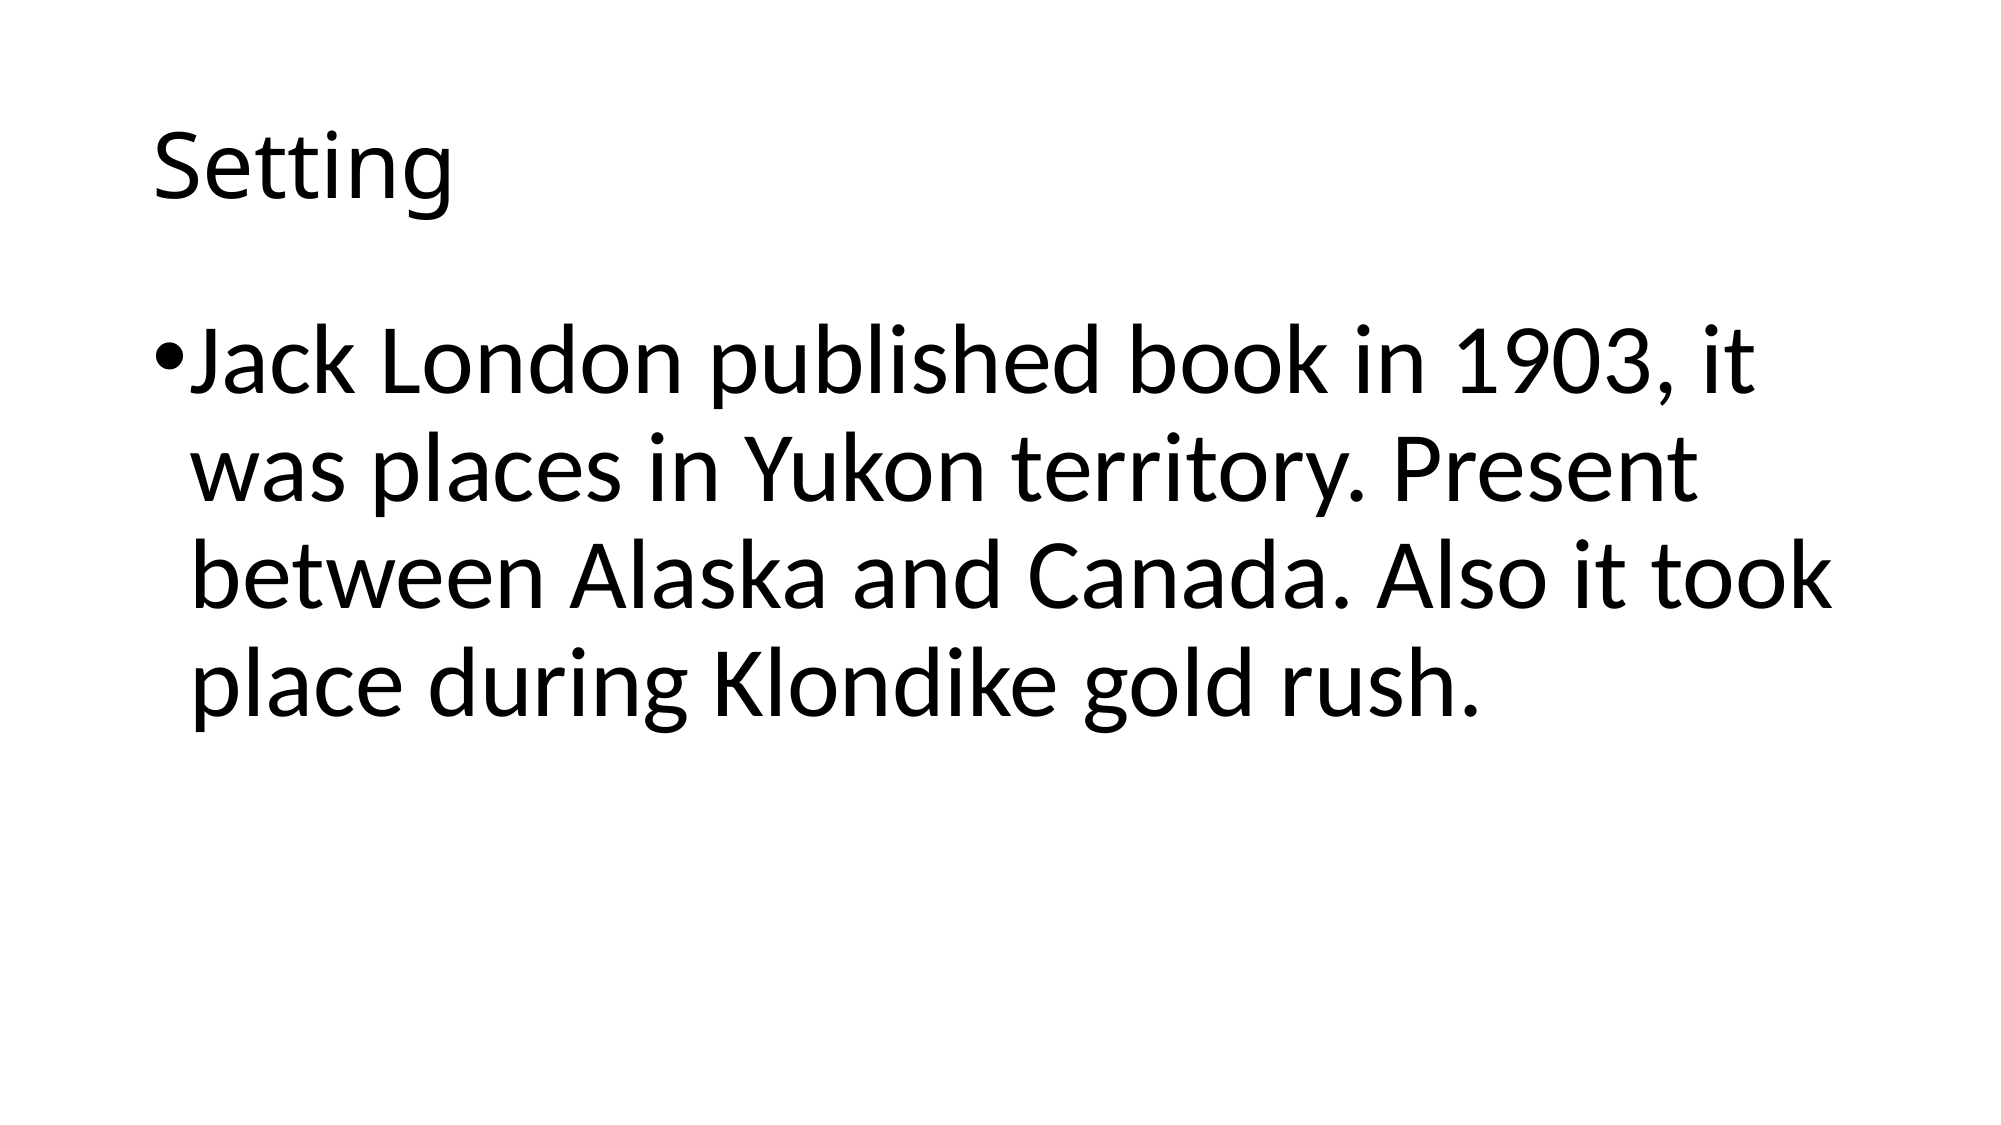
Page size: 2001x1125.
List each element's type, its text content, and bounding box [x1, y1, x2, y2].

list Jack London published book in 1903, it was places in Yukon territory. Present between Alaska and Canada. Also it took place during Klondike gold rush. [137, 299, 1863, 1014]
title Setting [137, 59, 1863, 278]
